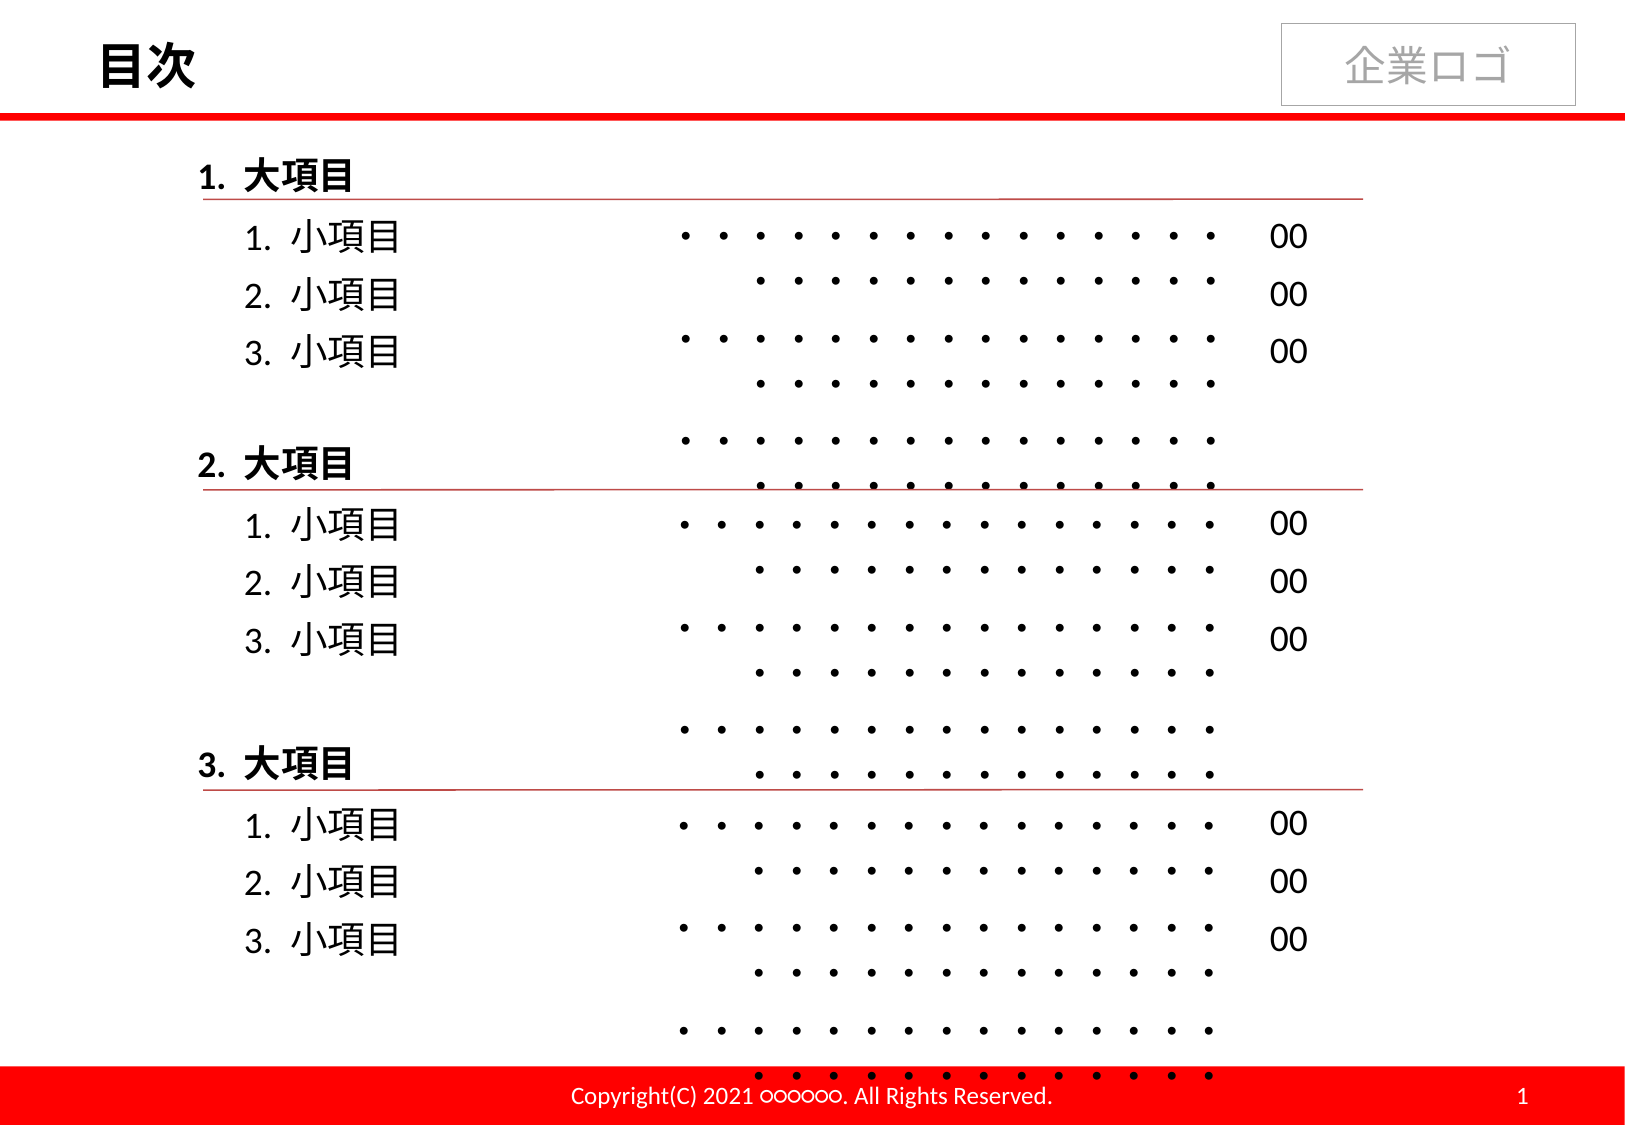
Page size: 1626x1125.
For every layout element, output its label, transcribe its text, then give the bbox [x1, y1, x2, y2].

text_box 00 00 00 [1269, 798, 1387, 974]
text_box ・・・・・・・・・・・・・・・・・・・・・・・・・・・・ ・・・・・・・・・・・・・・・・・・・・・・・・・・・・ ・・・・・・・・・・・・・・・・・・・・・・・・・・・・ [630, 213, 1230, 389]
text_box 00 00 00 [1269, 210, 1387, 386]
text_box 00 00 00 [1269, 498, 1387, 674]
text_box ・・・・・・・・・・・・・・・・・・・・・・・・・・・・ ・・・・・・・・・・・・・・・・・・・・・・・・・・・・ ・・・・・・・・・・・・・・・・・・・・・・・・・・・・ [629, 802, 1229, 978]
text_box 1. 小項目 2. 小項目 3. 小項目 [243, 500, 607, 676]
slide_number 1 [1164, 1065, 1544, 1125]
text_box 3. 大項目 [197, 739, 357, 785]
text_box 1. 小項目 2. 小項目 3. 小項目 [243, 213, 607, 389]
footer Copyright(C) 2021 ○○○○○○. All Rights Reserved. [472, 1065, 1153, 1125]
text_box 1. 大項目 [197, 152, 357, 198]
text_box ・・・・・・・・・・・・・・・・・・・・・・・・・・・・ ・・・・・・・・・・・・・・・・・・・・・・・・・・・・ ・・・・・・・・・・・・・・・・・・・・・・・・・・・・ [629, 502, 1229, 678]
text_box 1. 小項目 2. 小項目 3. 小項目 [243, 800, 607, 976]
text_box 2. 大項目 [197, 439, 357, 485]
title 目次 [81, 23, 1258, 106]
